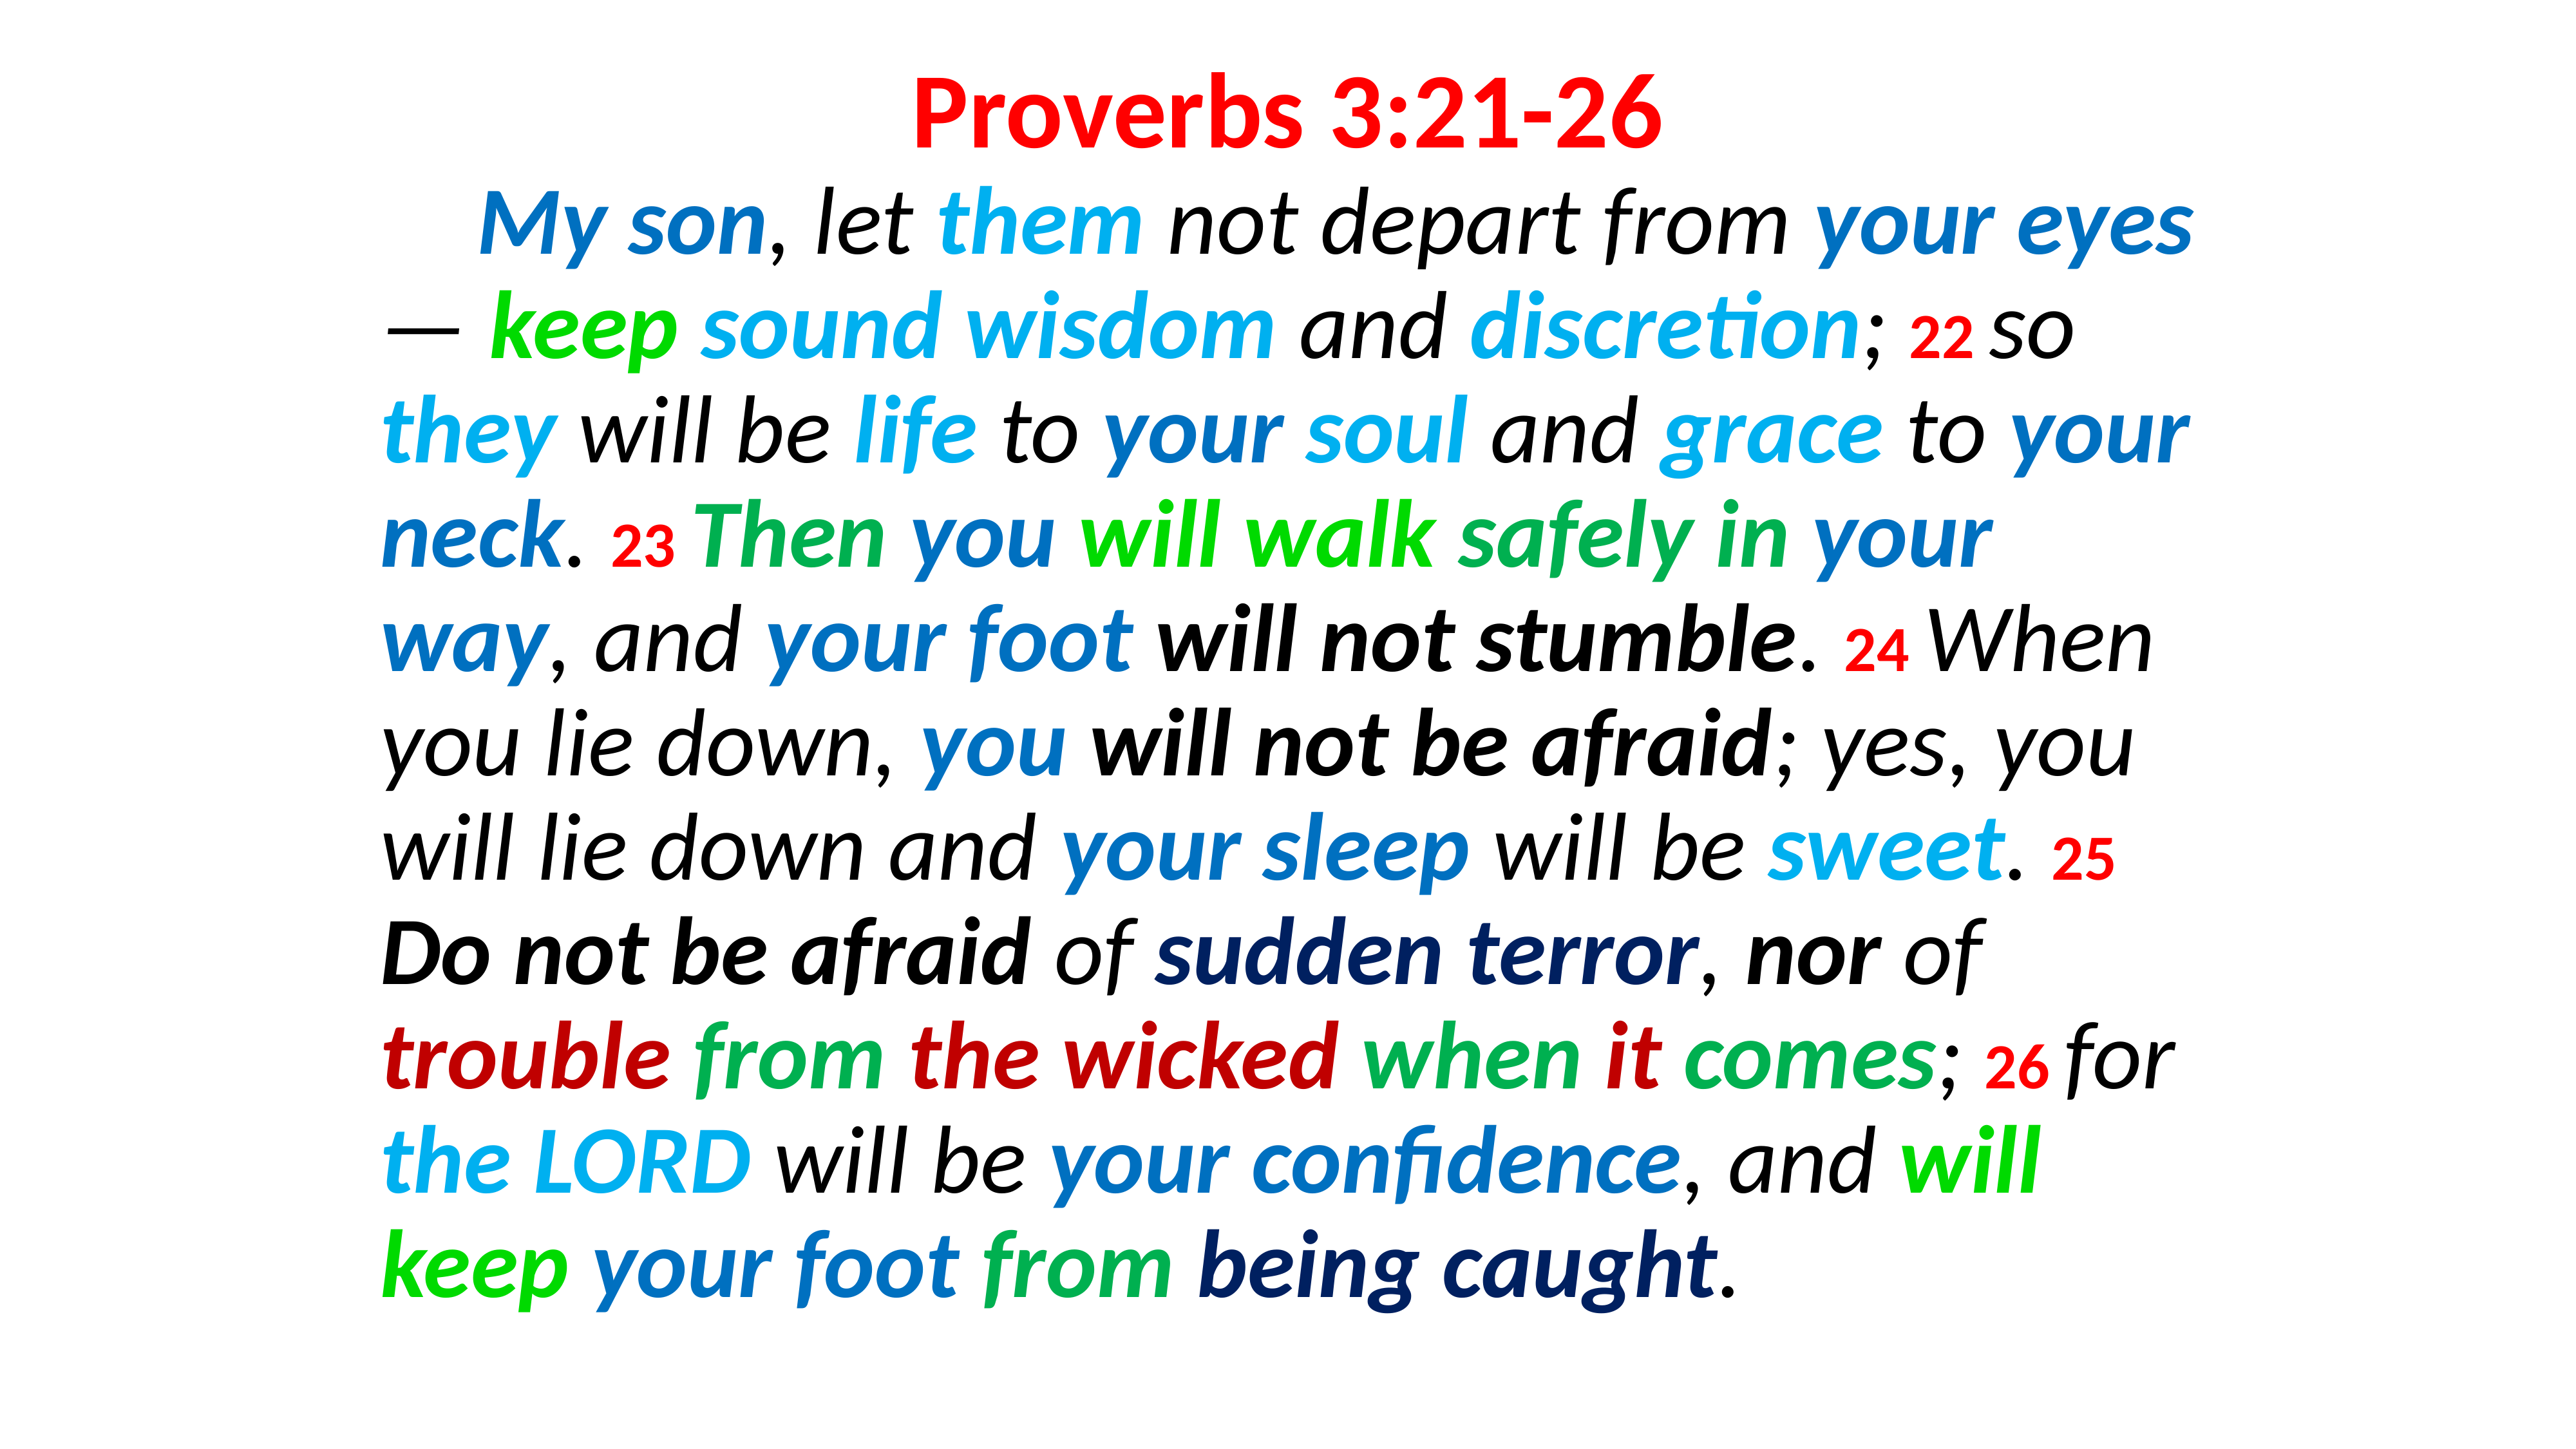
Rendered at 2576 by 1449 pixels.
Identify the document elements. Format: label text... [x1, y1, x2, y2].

title Proverbs 3:21-26 [418, 0, 2158, 160]
list My son, let them not depart from your eyes — keep sound wisdom and discretion; 22 so they will be life to your soul and grace to your neck. 23 Then you will walk safely in your way, and your foot will not stumble. 24 When you lie down, you will not be afraid; yes, you will lie down and your sleep will be sweet. 25 Do not be afraid of sudden terror, nor of trouble from the wicked when it comes; 26 for the LORD will be your confidence, and will keep your foot from being caught. [370, 160, 2206, 1449]
